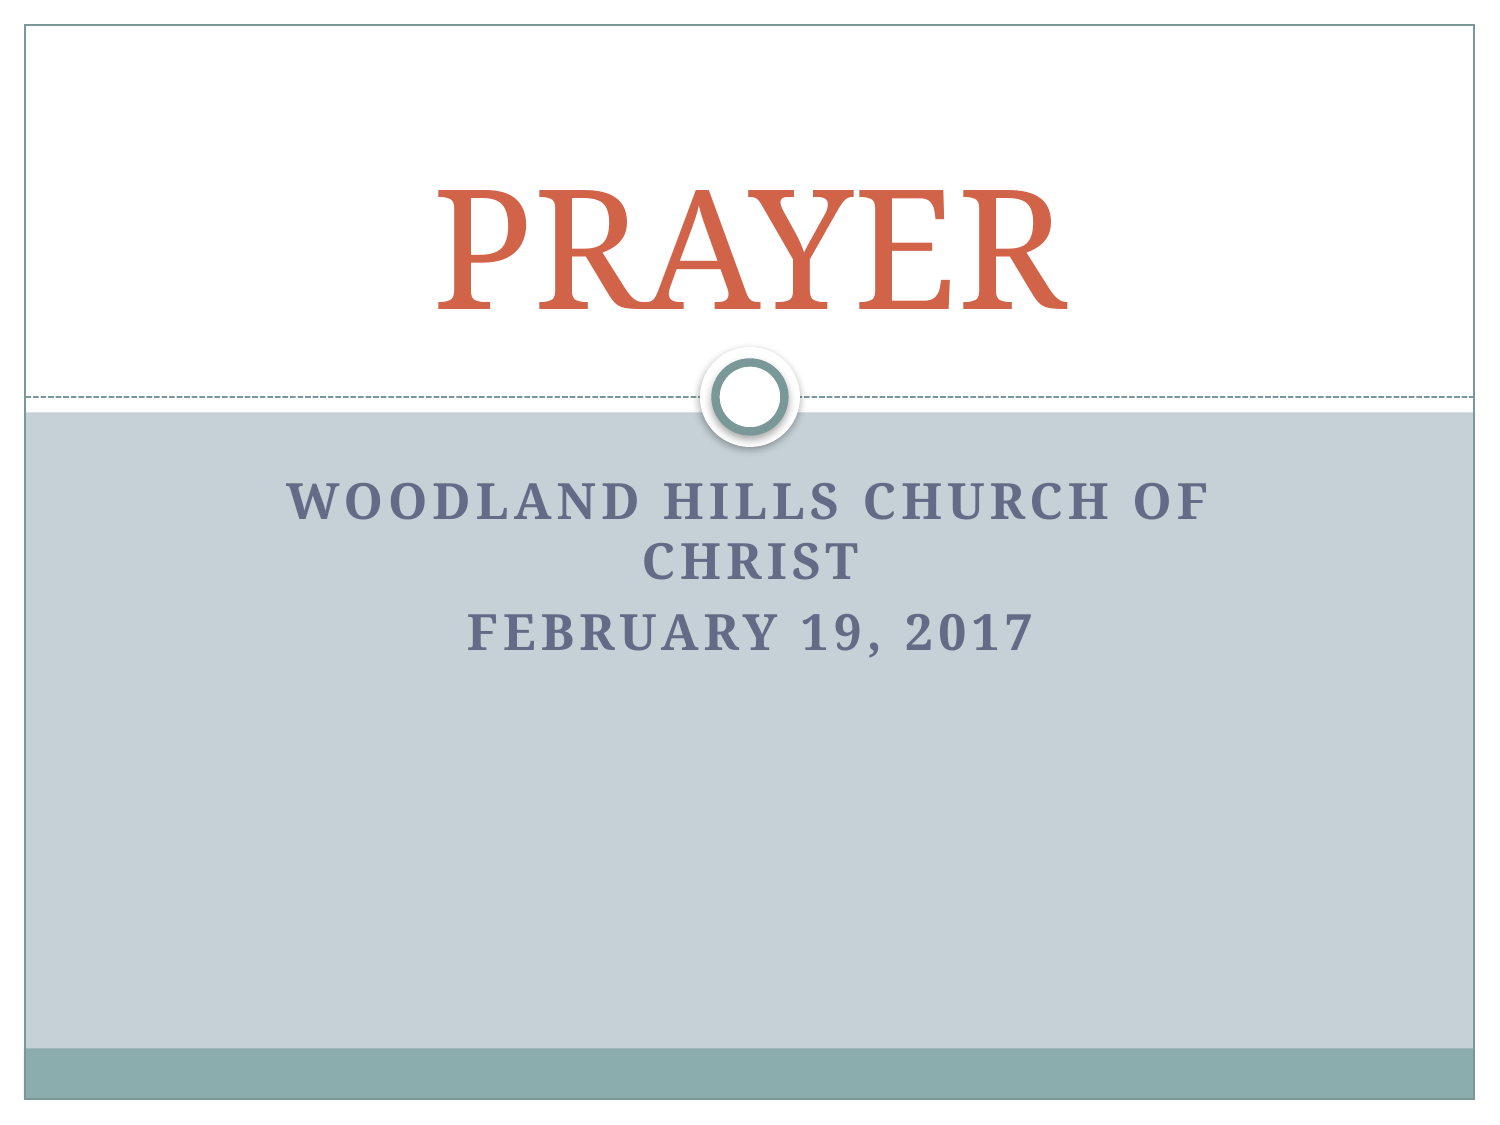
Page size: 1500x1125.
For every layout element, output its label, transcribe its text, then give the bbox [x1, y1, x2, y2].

title PRAYER [112, 62, 1388, 350]
subtitle WOODLAND HILLS CHURCH OF CHRIST February 19, 2017 [225, 462, 1275, 750]
